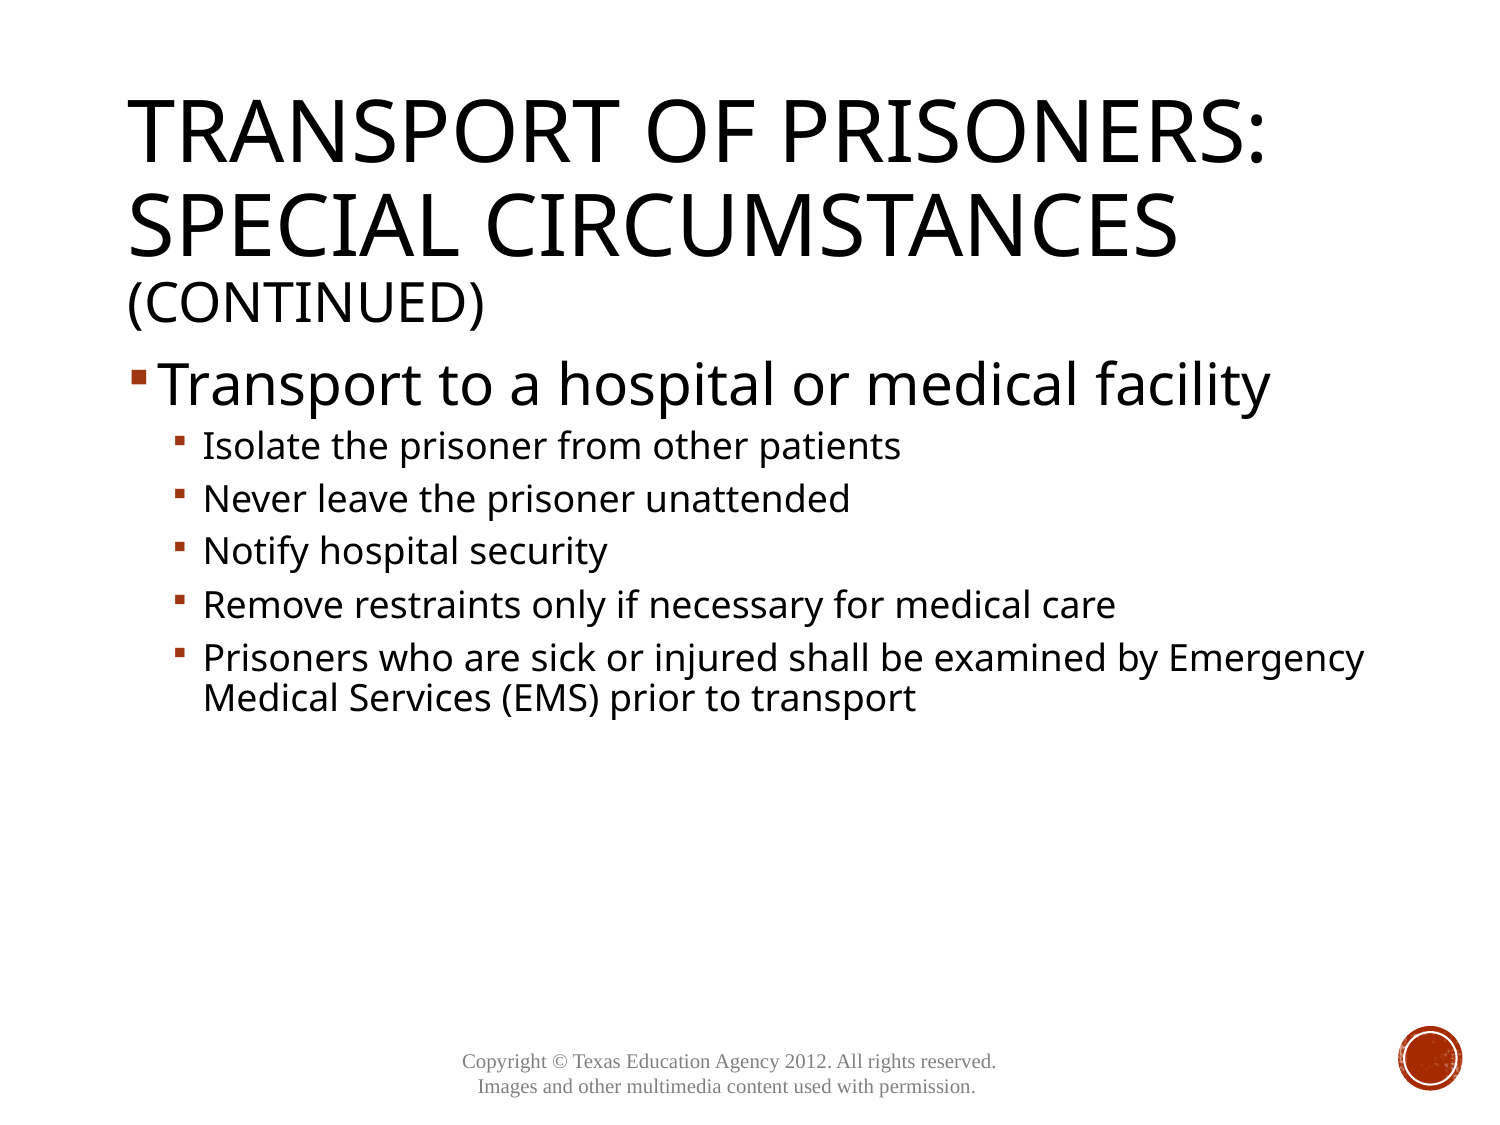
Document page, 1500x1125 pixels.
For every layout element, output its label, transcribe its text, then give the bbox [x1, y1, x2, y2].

list Transport to a hospital or medical facility Isolate the prisoner from other patients Never leave the prisoner unattended Notify hospital security Remove restraints only if necessary for medical care Prisoners who are sick or injured shall be examined by Emergency Medical Services (EMS) prior to transport [112, 348, 1388, 1013]
title Transport of Prisoners: Special Circumstances (continued) [112, 79, 1388, 344]
footer [112, 1028, 891, 1089]
